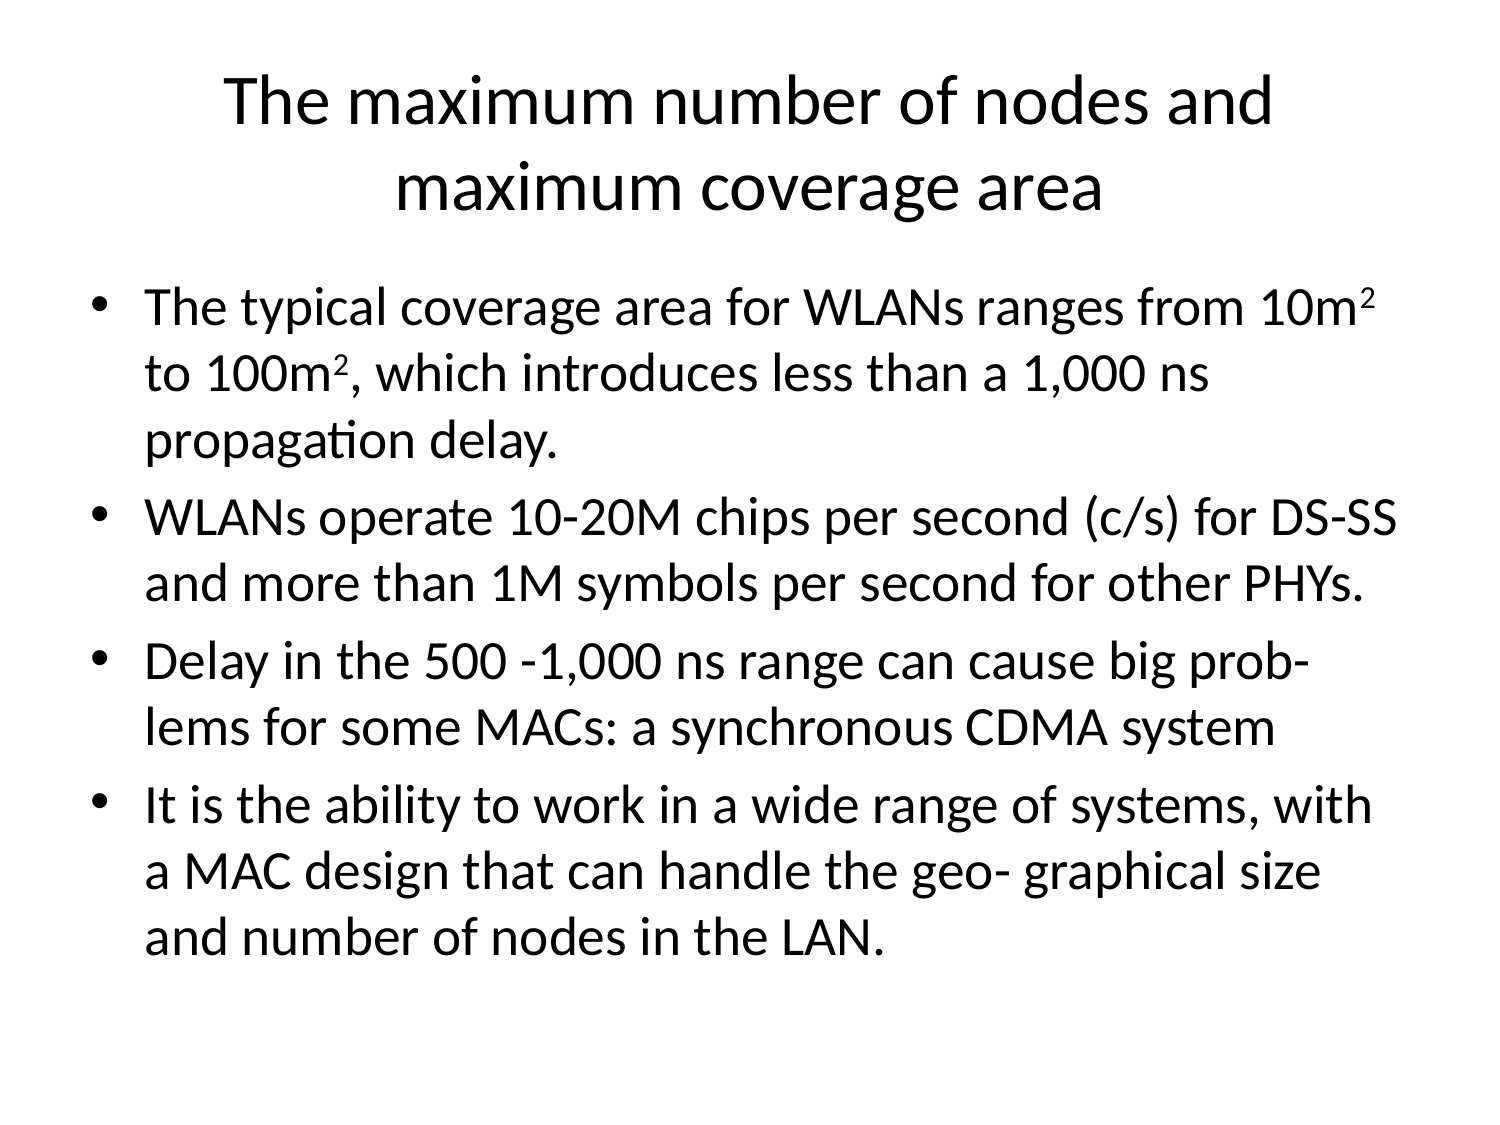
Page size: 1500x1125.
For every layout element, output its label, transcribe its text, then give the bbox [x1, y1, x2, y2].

title The maximum number of nodes and maximum coverage area [75, 45, 1425, 233]
list The typical coverage area for WLANs ranges from 10m2 to 100m2, which introduces less than a 1,000 ns propagation delay. WLANs operate 10-20M chips per second (c/s) for DS-SS and more than 1M symbols per second for other PHYs. Delay in the 500 -1,000 ns range can cause big prob- lems for some MACs: a synchronous CDMA system It is the ability to work in a wide range of systems, with a MAC design that can handle the geo- graphical size and number of nodes in the LAN. [75, 262, 1425, 1005]
